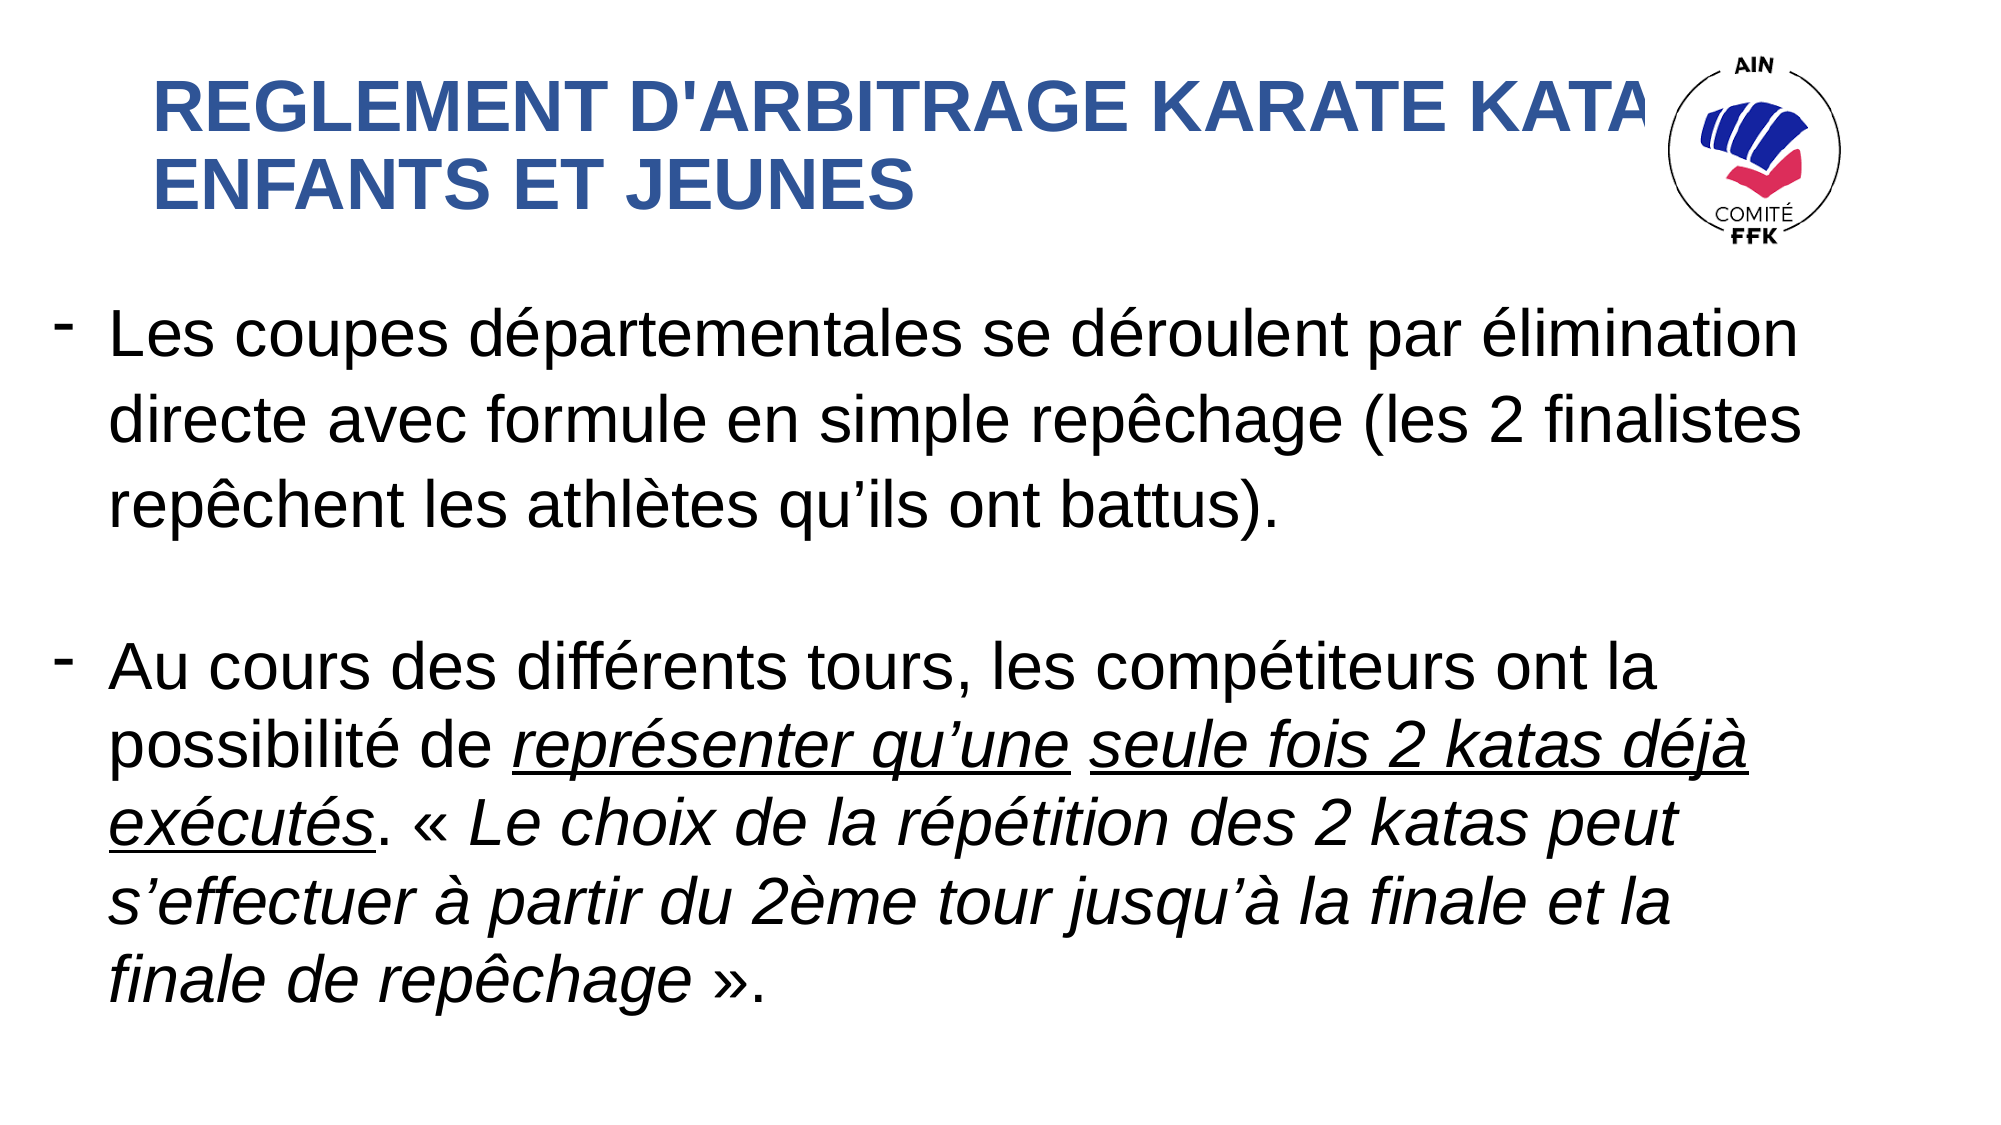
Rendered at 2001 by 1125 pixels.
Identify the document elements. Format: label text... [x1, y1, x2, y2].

text_box Les coupes départementales se déroulent par élimination directe avec formule en simple repêchage (les 2 finalistes repêchent les athlètes qu’ils ont battus). Au cours des différents tours, les compétiteurs ont la possibilité de représenter qu’une seule fois 2 katas déjà exécutés. « Le choix de la répétition des 2 katas peut s’effectuer à partir du 2ème tour jusqu’à la finale et la finale de repêchage ». [37, 277, 1863, 1026]
title REGLEMENT D'ARBITRAGE KARATE KATA ENFANTS ET JEUNES [137, 59, 1863, 277]
picture [1644, 40, 1863, 259]
